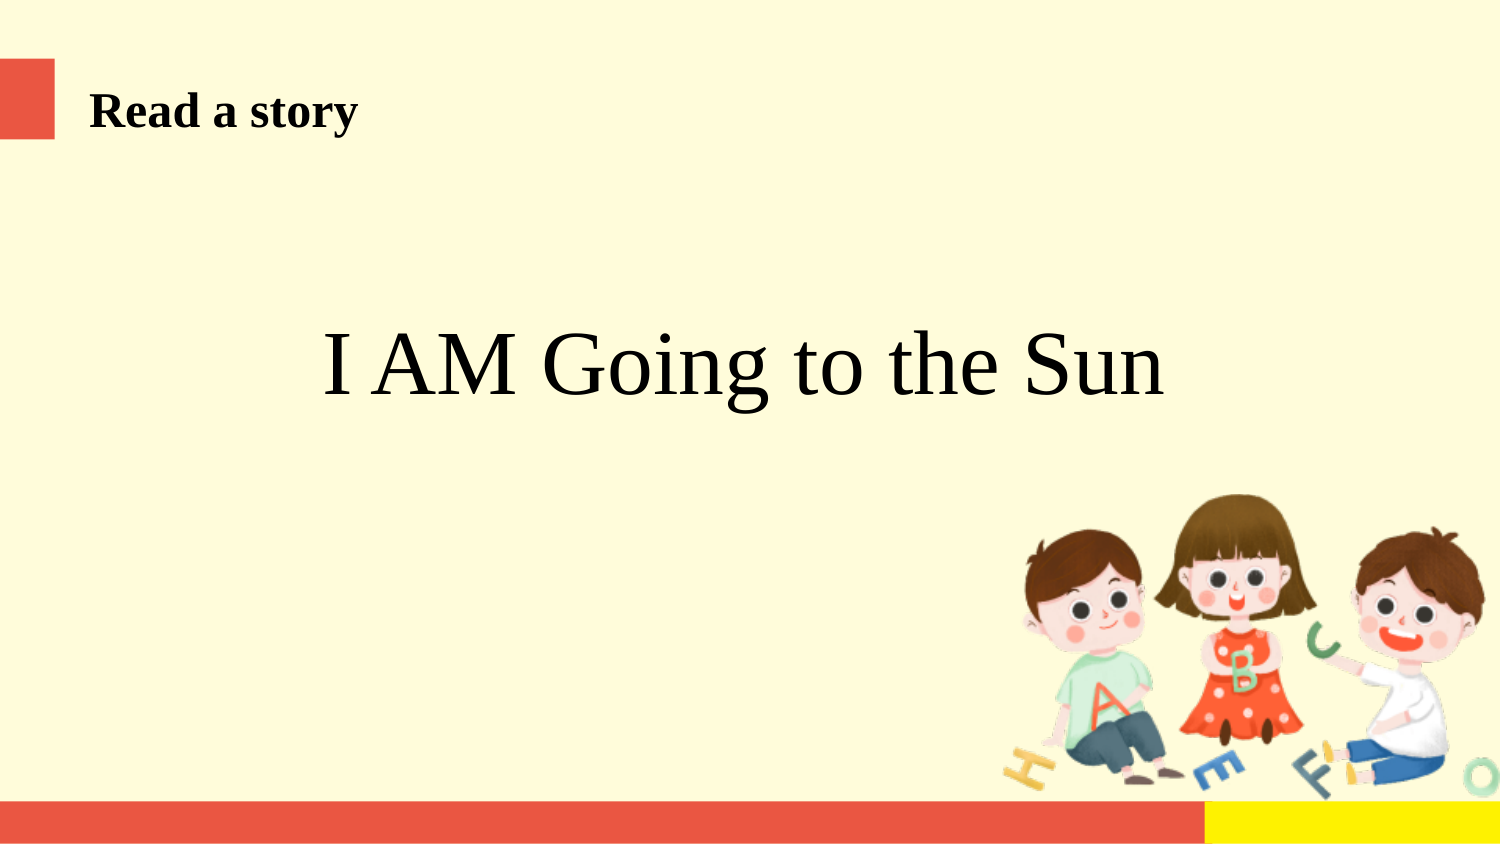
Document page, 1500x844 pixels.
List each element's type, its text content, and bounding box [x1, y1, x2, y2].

picture [1001, 494, 1500, 803]
text_box Read a story [74, 70, 433, 145]
text_box I AM Going to the Sun [307, 295, 1193, 421]
